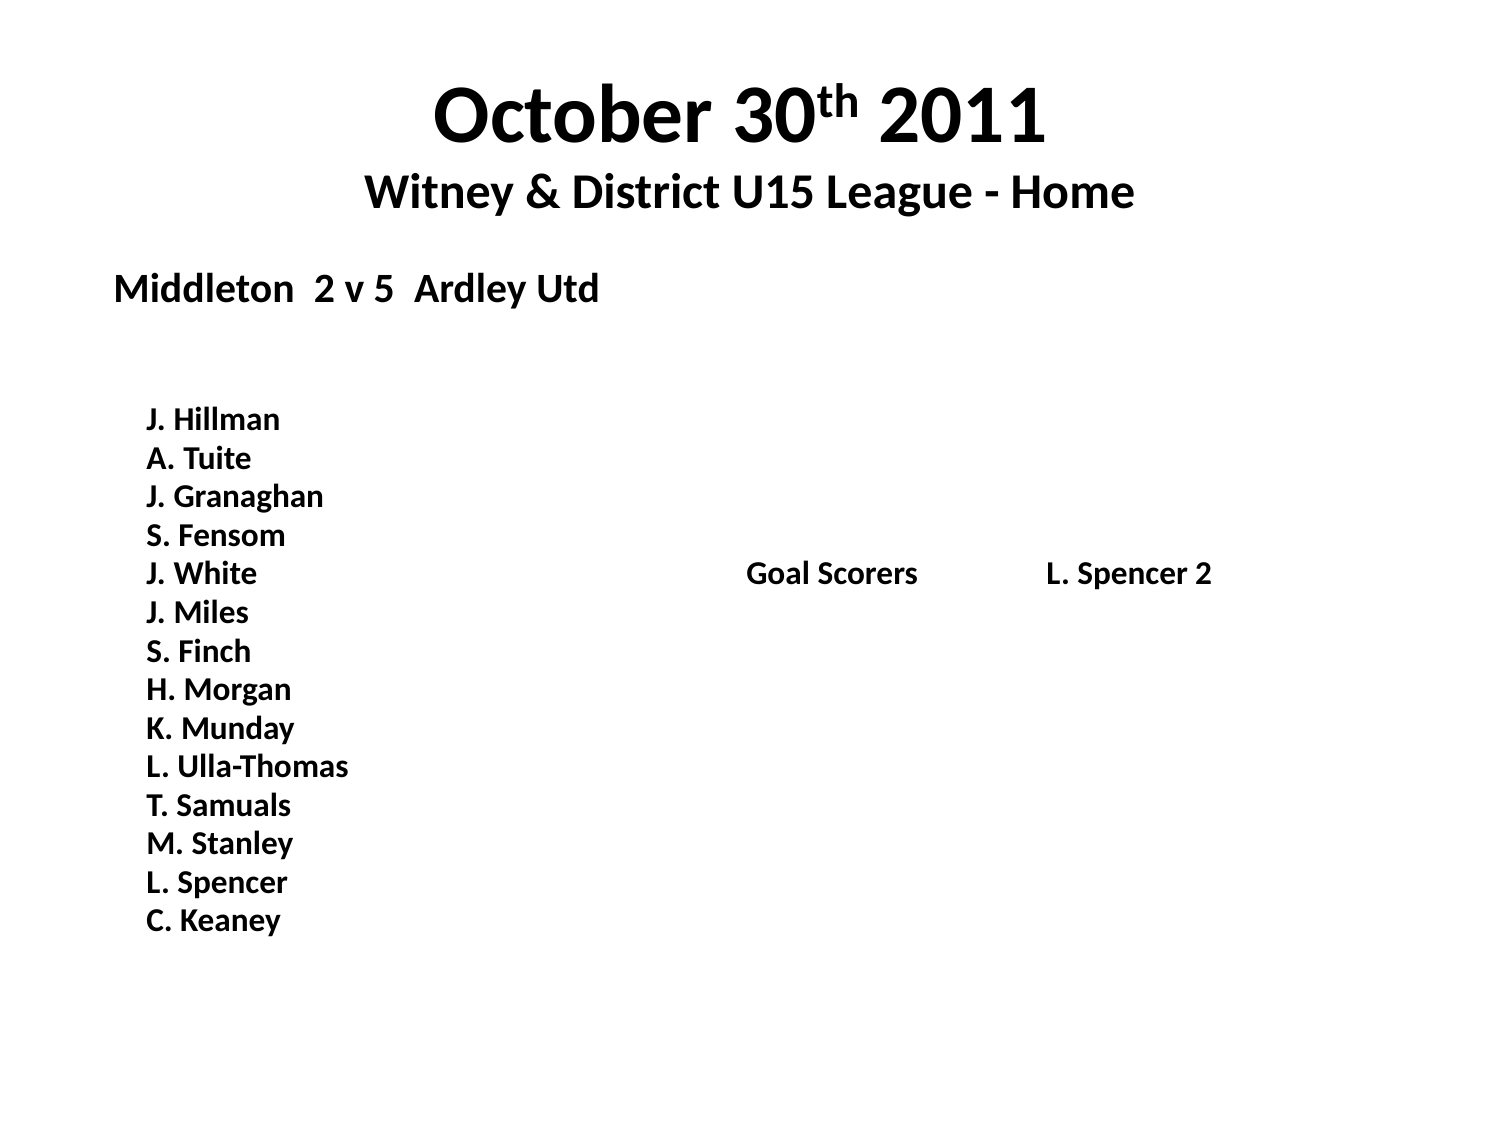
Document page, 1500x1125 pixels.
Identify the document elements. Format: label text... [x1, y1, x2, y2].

list Middleton 2 v 5 Ardley Utd J. Hillman A. Tuite J. Granaghan S. Fensom J. White Goal Scorers L. Spencer 2 J. Miles S. Finch H. Morgan K. Munday L. Ulla-Thomas T. Samuals M. Stanley L. Spencer C. Keaney [75, 262, 1425, 1047]
title October 30th 2011 Witney & District U15 League - Home [75, 45, 1425, 233]
